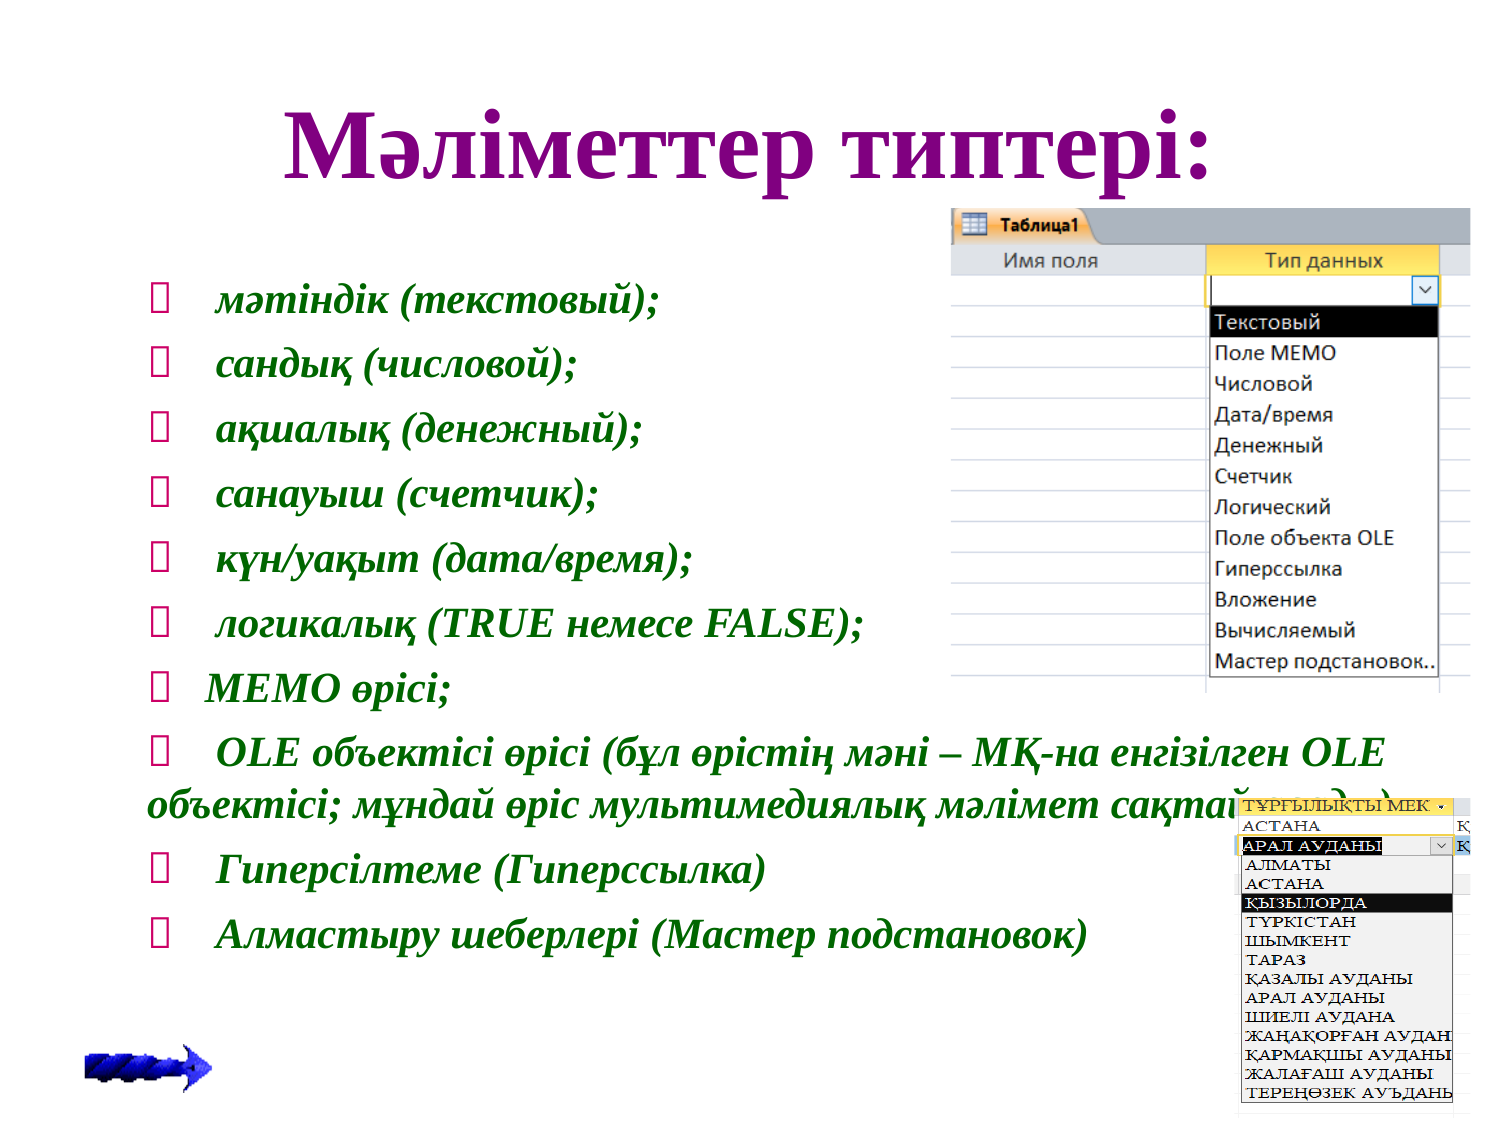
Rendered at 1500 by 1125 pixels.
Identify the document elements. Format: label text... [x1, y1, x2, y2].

picture [76, 1044, 221, 1093]
title Мәліметтер типтері: [75, 45, 1425, 233]
list  мәтіндік (текстовый);  сандық (числовой);  ақшалық (денежный);  санауыш (счетчик);  күн/уақыт (дата/время);  логикалық (TRUE немесе FALSE);  MEMO өрісі;  OLE объектісі өрісі (бұл өрістің мәні – МҚ-на енгізілген OLE объектісі; мұндай өріс мультимедиялық мәлімет сақтай алады)  Гиперсілтеме (Гиперссылка)  Алмастыру шеберлері (Мастер подстановок) [75, 262, 1425, 1005]
picture [1233, 798, 1471, 1118]
picture [950, 207, 1471, 693]
